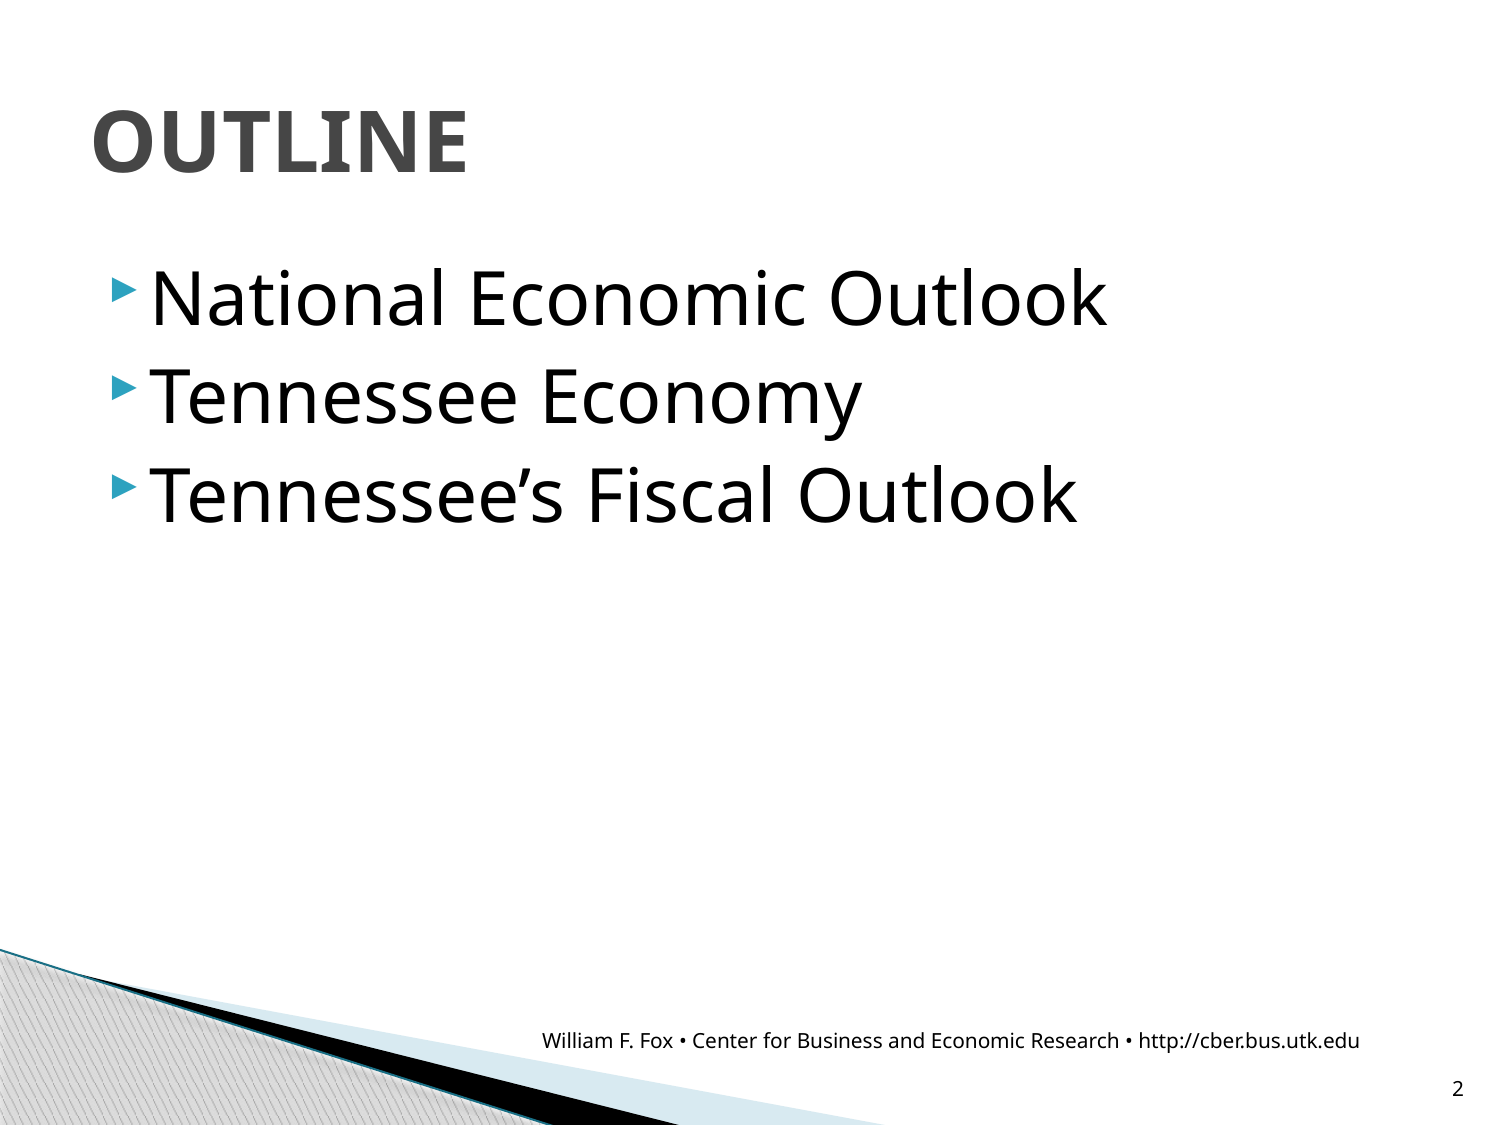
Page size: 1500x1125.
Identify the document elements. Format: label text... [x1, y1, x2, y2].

slide_number 2 [1418, 1051, 1479, 1112]
list National Economic Outlook Tennessee Economy Tennessee’s Fiscal Outlook [75, 243, 1425, 986]
footer William F. Fox • Center for Business and Economic Research • http://cber.bus.utk.edu [237, 999, 1375, 1060]
title OUTLINE [75, 45, 1425, 233]
